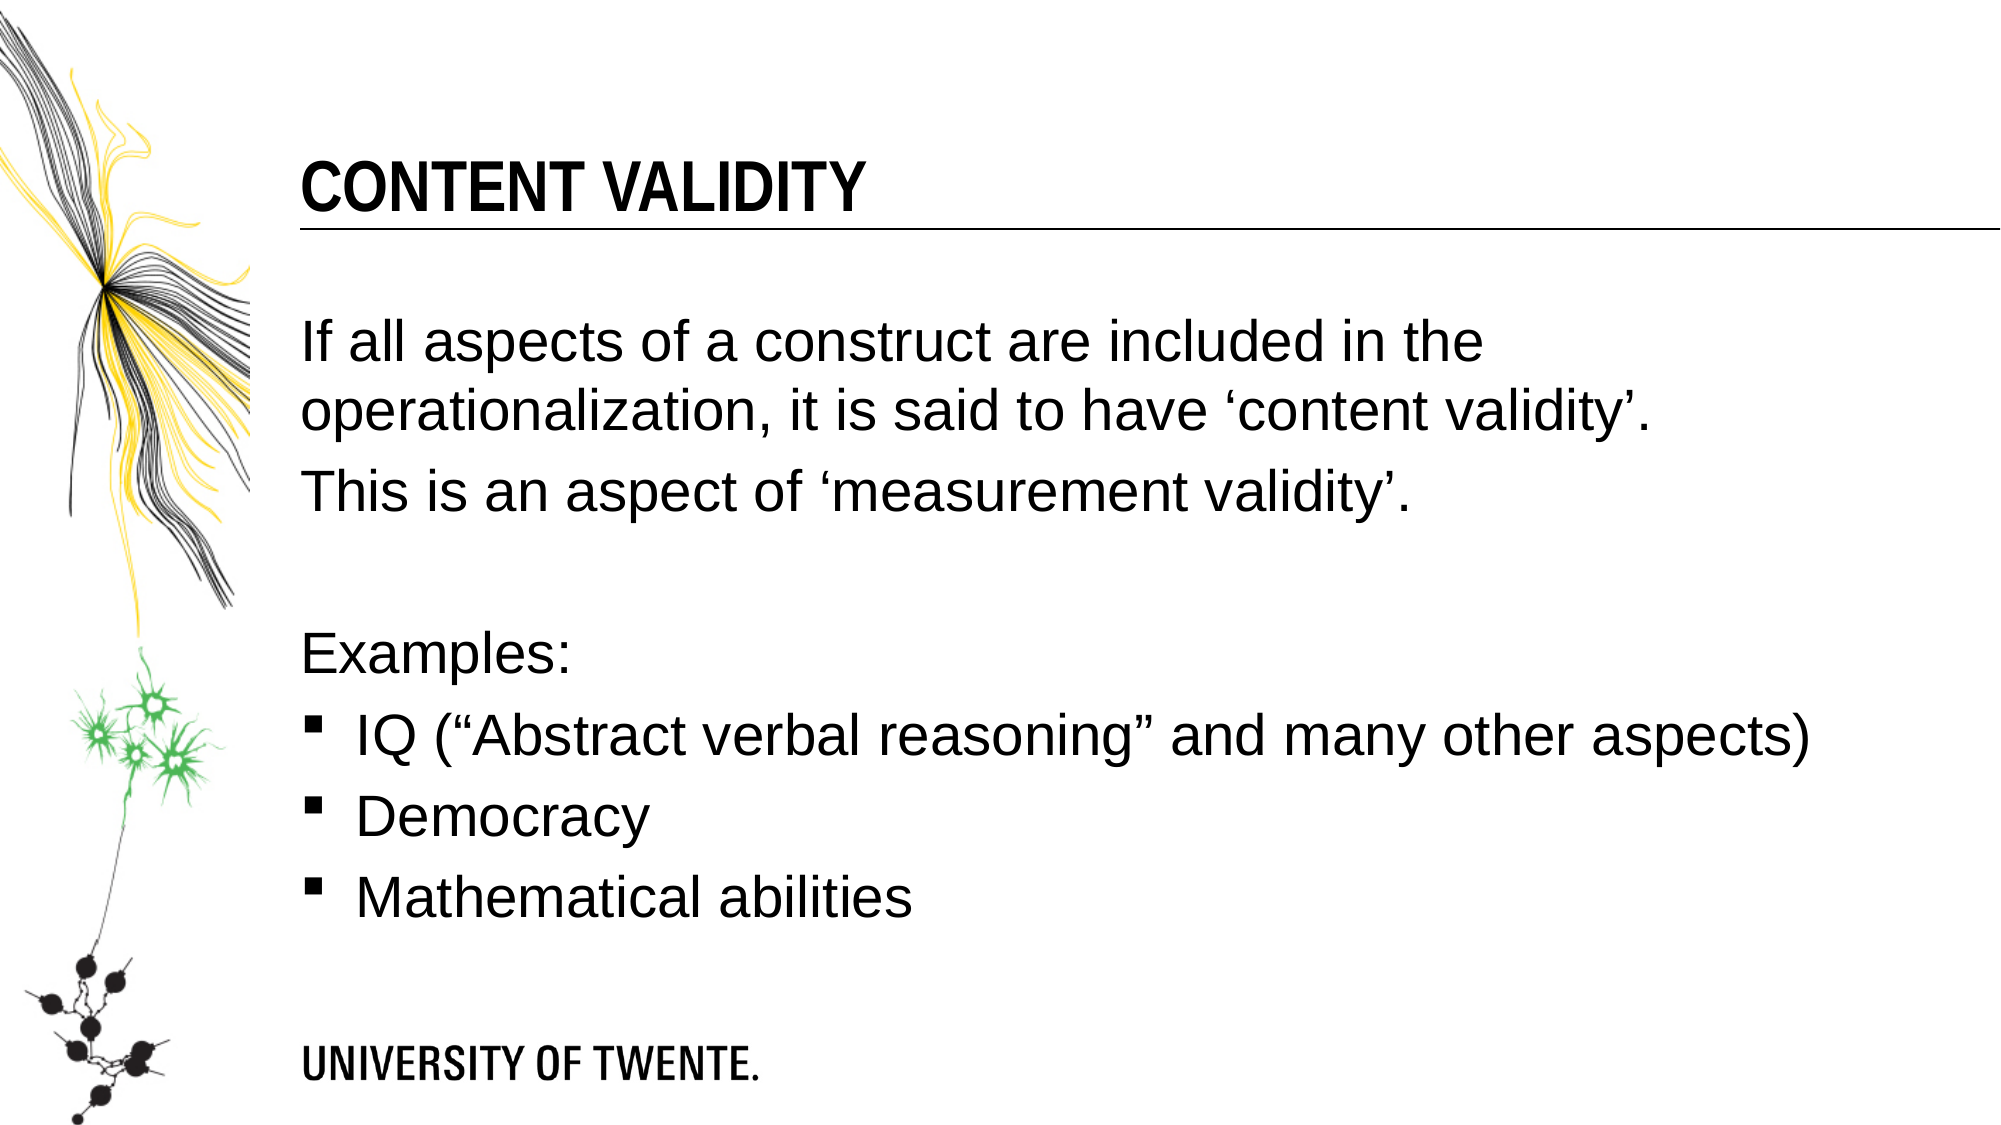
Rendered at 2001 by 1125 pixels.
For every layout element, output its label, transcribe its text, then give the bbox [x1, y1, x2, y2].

list Content validity [299, 105, 1938, 227]
picture [0, 0, 250, 1125]
list If all aspects of a construct are included in the operationalization, it is said to have ‘content validity’. This is an aspect of ‘measurement validity’. Examples: IQ (“Abstract verbal reasoning” and many other aspects) Democracy Mathematical abilities [299, 295, 1943, 881]
picture [270, 1012, 788, 1113]
